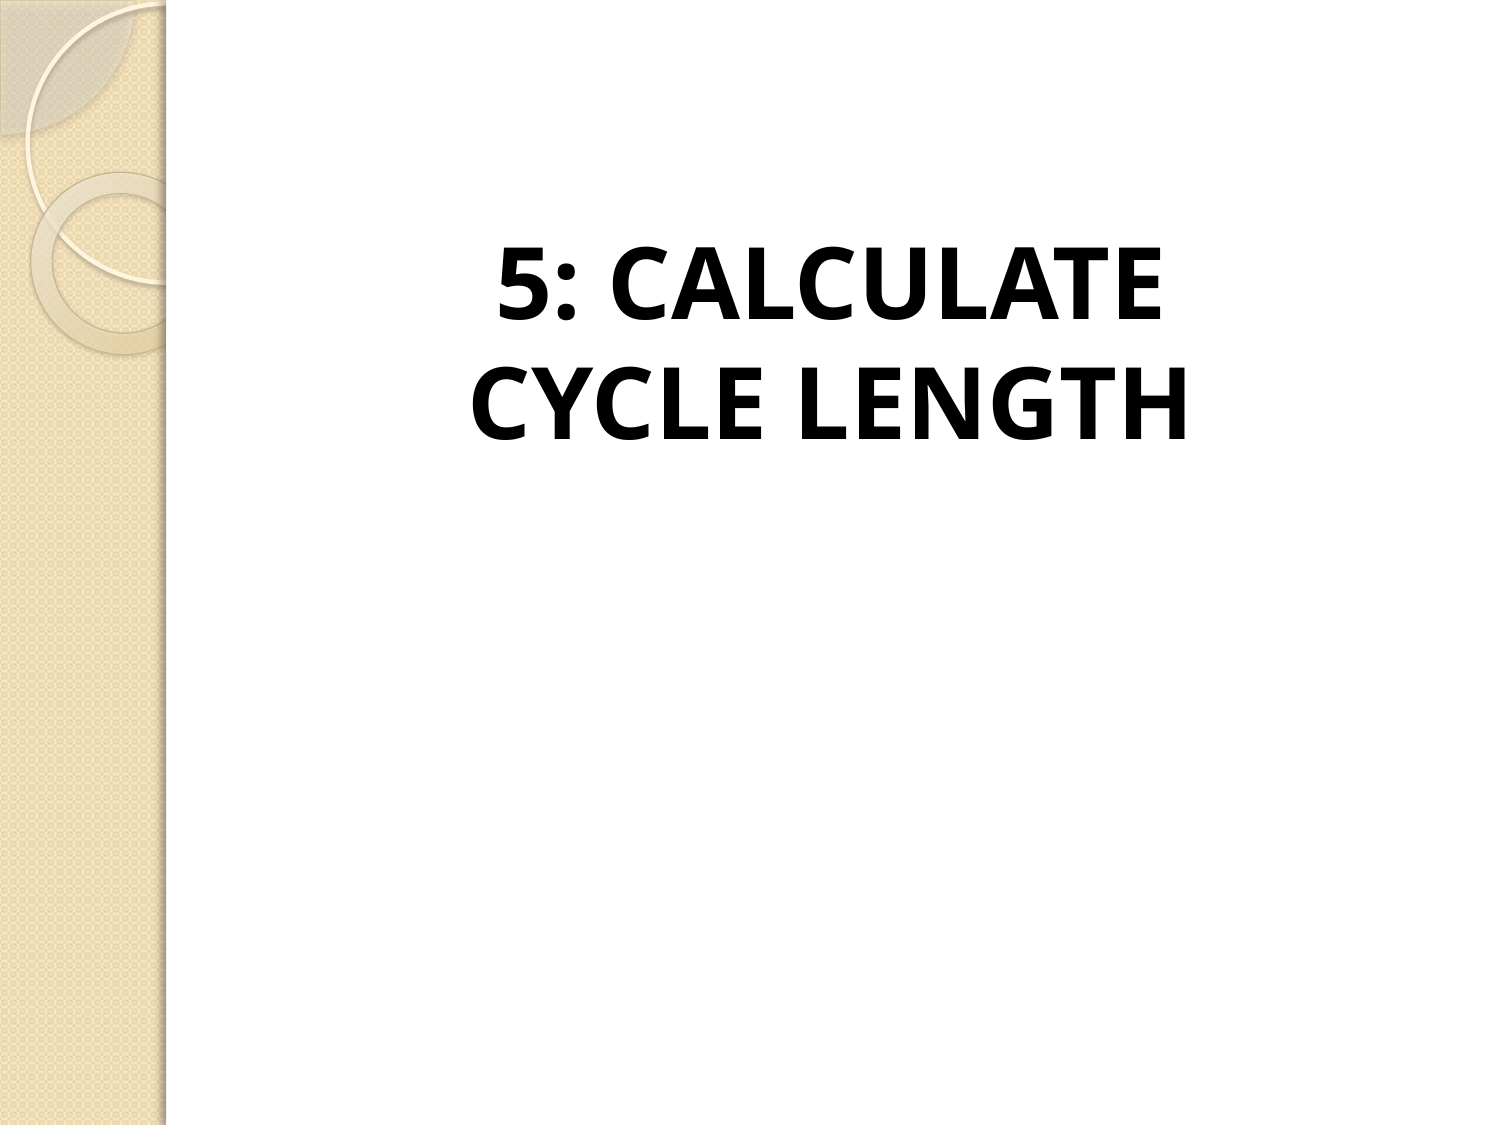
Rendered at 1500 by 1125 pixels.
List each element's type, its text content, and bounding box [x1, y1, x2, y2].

text_box 5: CALCULATE CYCLE LENGTH [162, 212, 1500, 468]
